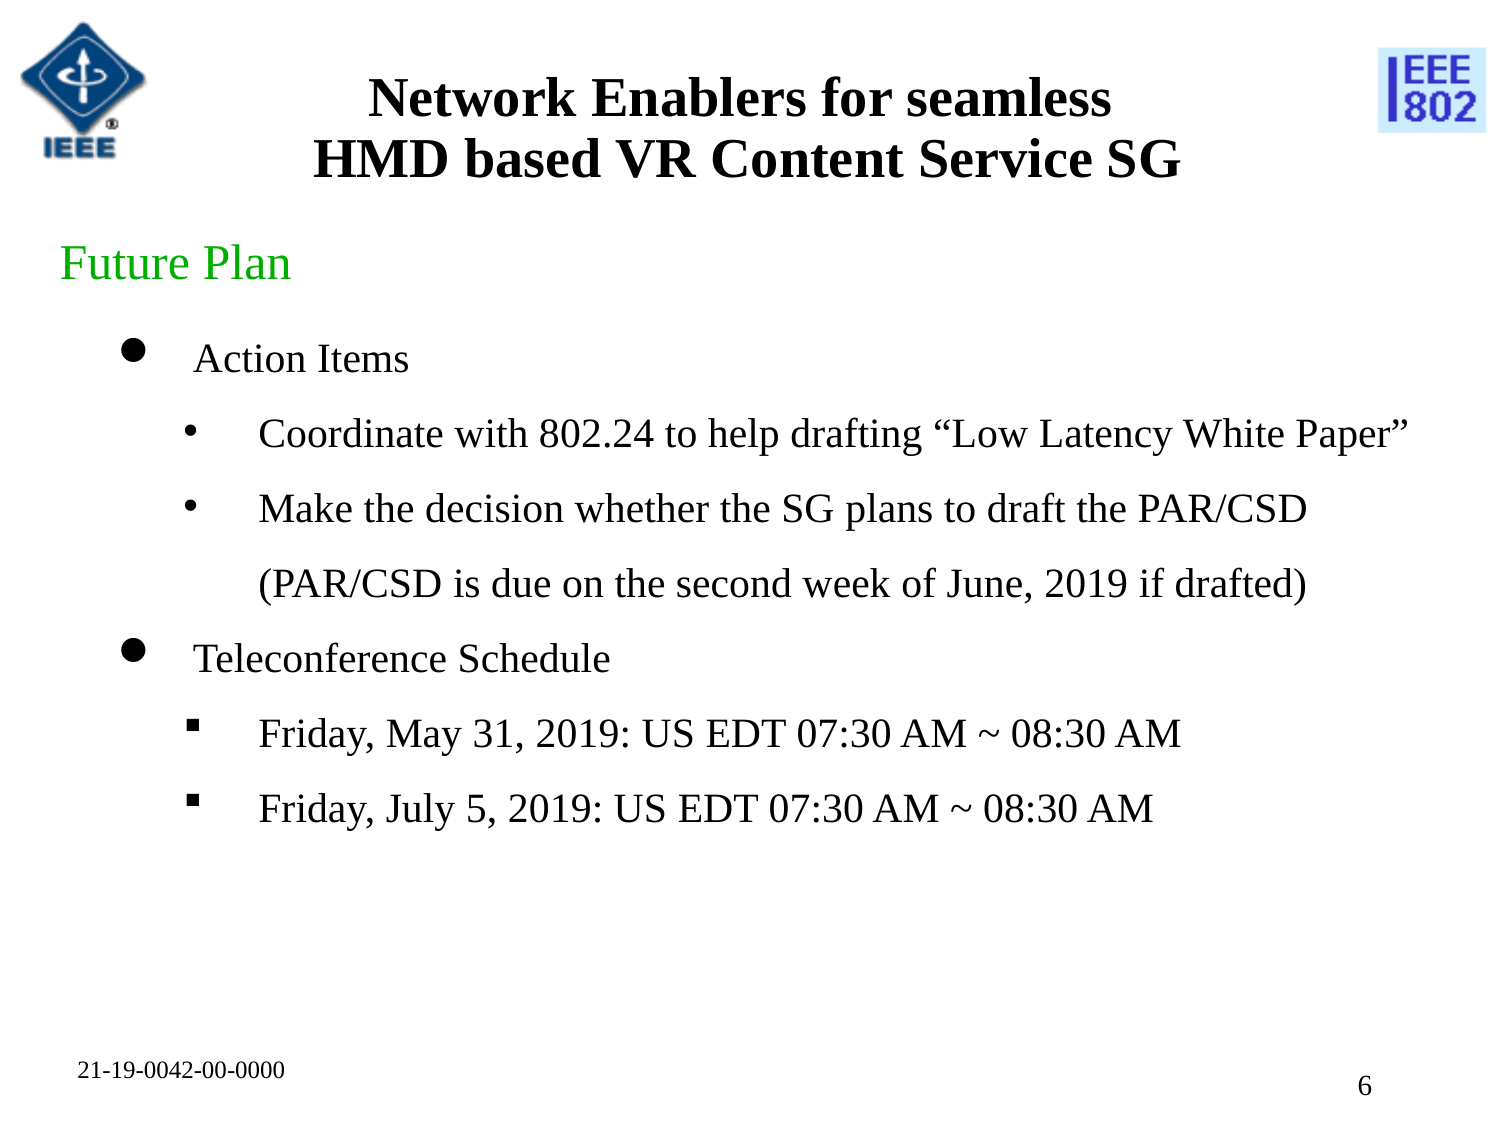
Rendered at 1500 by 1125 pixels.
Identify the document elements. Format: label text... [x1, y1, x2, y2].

footer 21-19-0042-00-0000 [62, 1050, 443, 1093]
picture [1362, 29, 1499, 158]
picture [15, 20, 152, 162]
text_box Future Plan [44, 222, 307, 298]
text_box Action Items Coordinate with 802.24 to help drafting “Low Latency White Paper” Make the decision whether the SG plans to draft the PAR/CSD (PAR/CSD is due on the second week of June, 2019 if drafted) Teleconference Schedule Friday, May 31, 2019: US EDT 07:30 AM ~ 08:30 AM Friday, July 5, 2019: US EDT 07:30 AM ~ 08:30 AM [103, 298, 1447, 838]
slide_number 5 [1275, 1062, 1388, 1125]
title Network Enablers for seamless HMD based VR Content Service SG [69, 37, 1427, 220]
